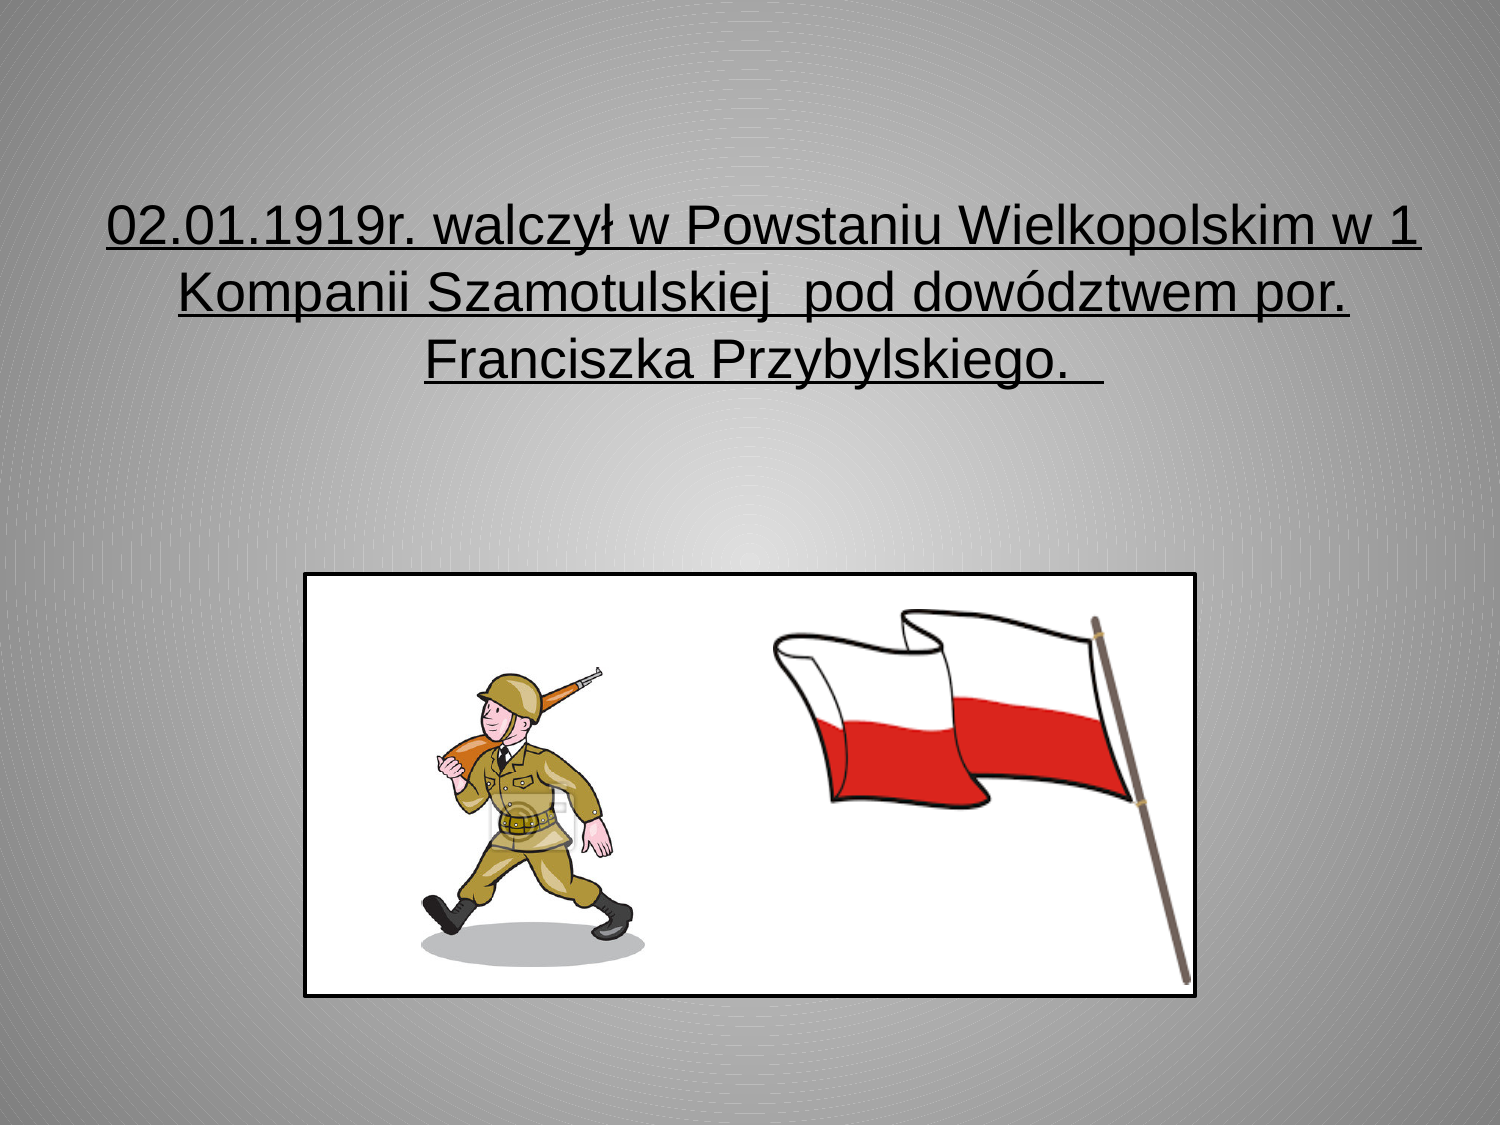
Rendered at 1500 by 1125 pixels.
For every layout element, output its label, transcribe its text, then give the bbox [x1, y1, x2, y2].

title 02.01.1919r. walczył w Powstaniu Wielkopolskim w 1 Kompanii Szamotulskiej pod dowództwem por. Franciszka Przybylskiego. [75, 45, 1454, 399]
text_box [303, 572, 1197, 998]
picture [773, 609, 1191, 985]
picture [421, 667, 645, 968]
